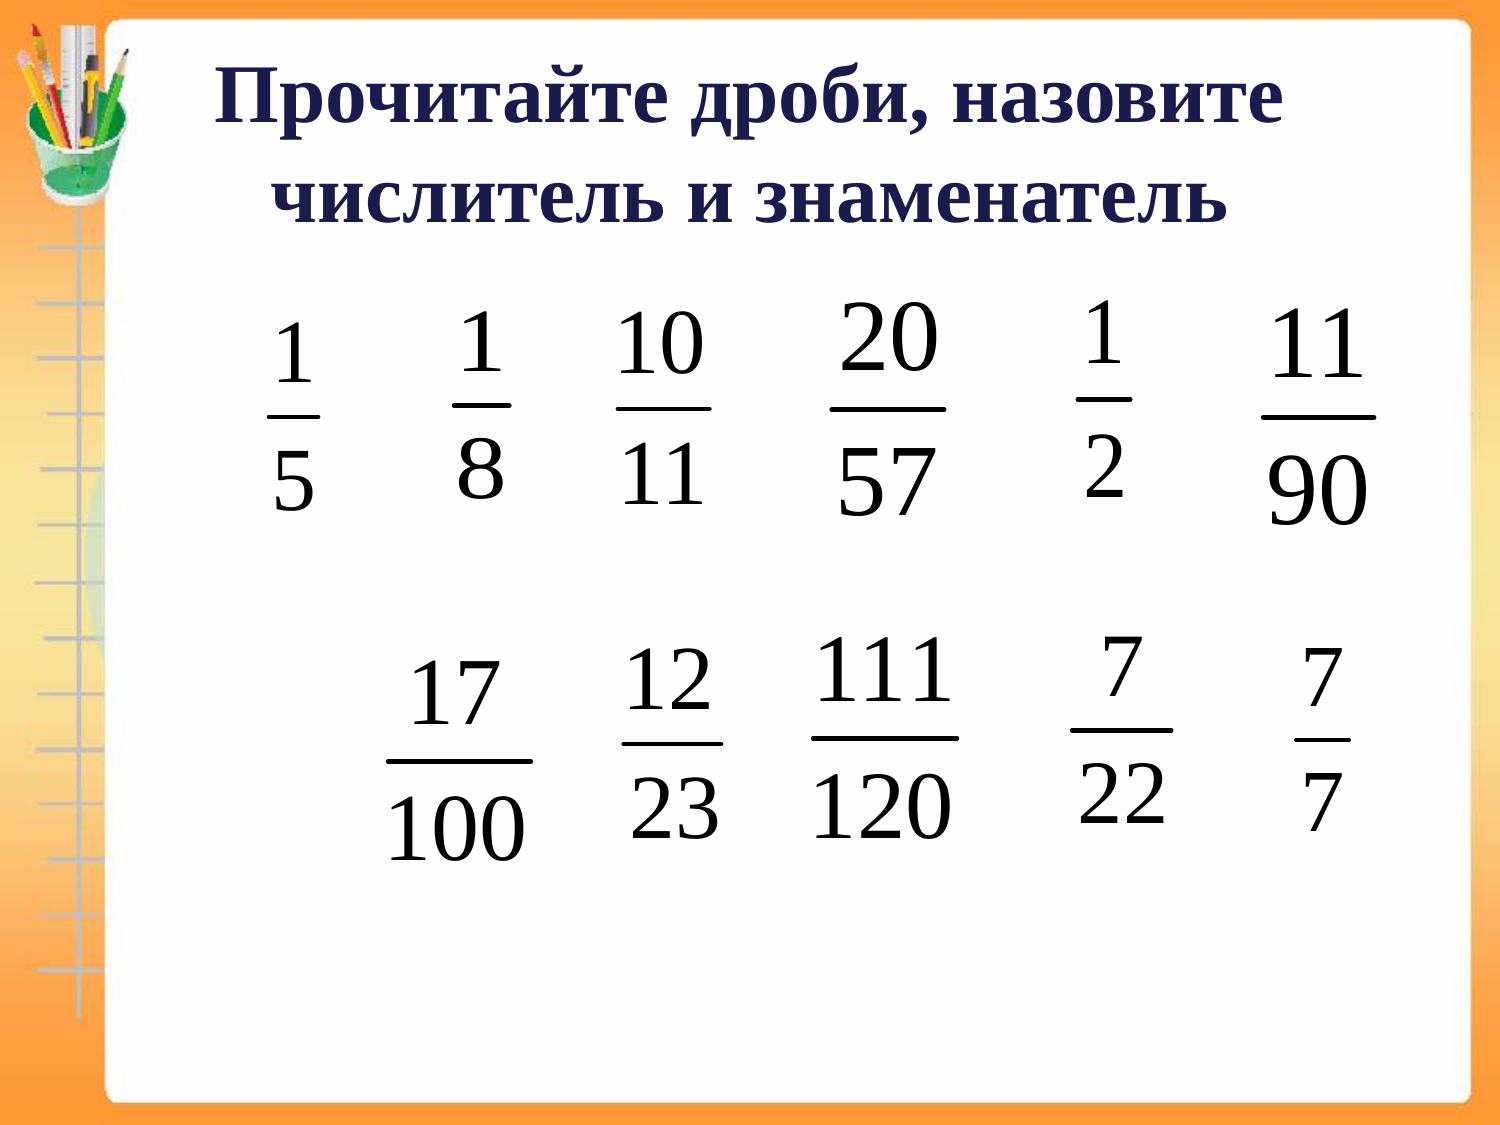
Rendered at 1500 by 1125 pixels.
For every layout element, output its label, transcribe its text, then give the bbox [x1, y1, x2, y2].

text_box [1281, 621, 1371, 851]
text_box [796, 609, 975, 860]
title Прочитайте дроби, назовите числитель и знаменатель [75, 31, 1425, 247]
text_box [436, 284, 532, 519]
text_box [1245, 278, 1394, 548]
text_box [371, 632, 549, 882]
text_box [1056, 609, 1194, 844]
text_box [253, 296, 337, 530]
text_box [814, 272, 969, 538]
picture [0, 0, 1500, 1125]
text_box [608, 621, 739, 859]
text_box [1062, 272, 1152, 519]
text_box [602, 284, 727, 526]
